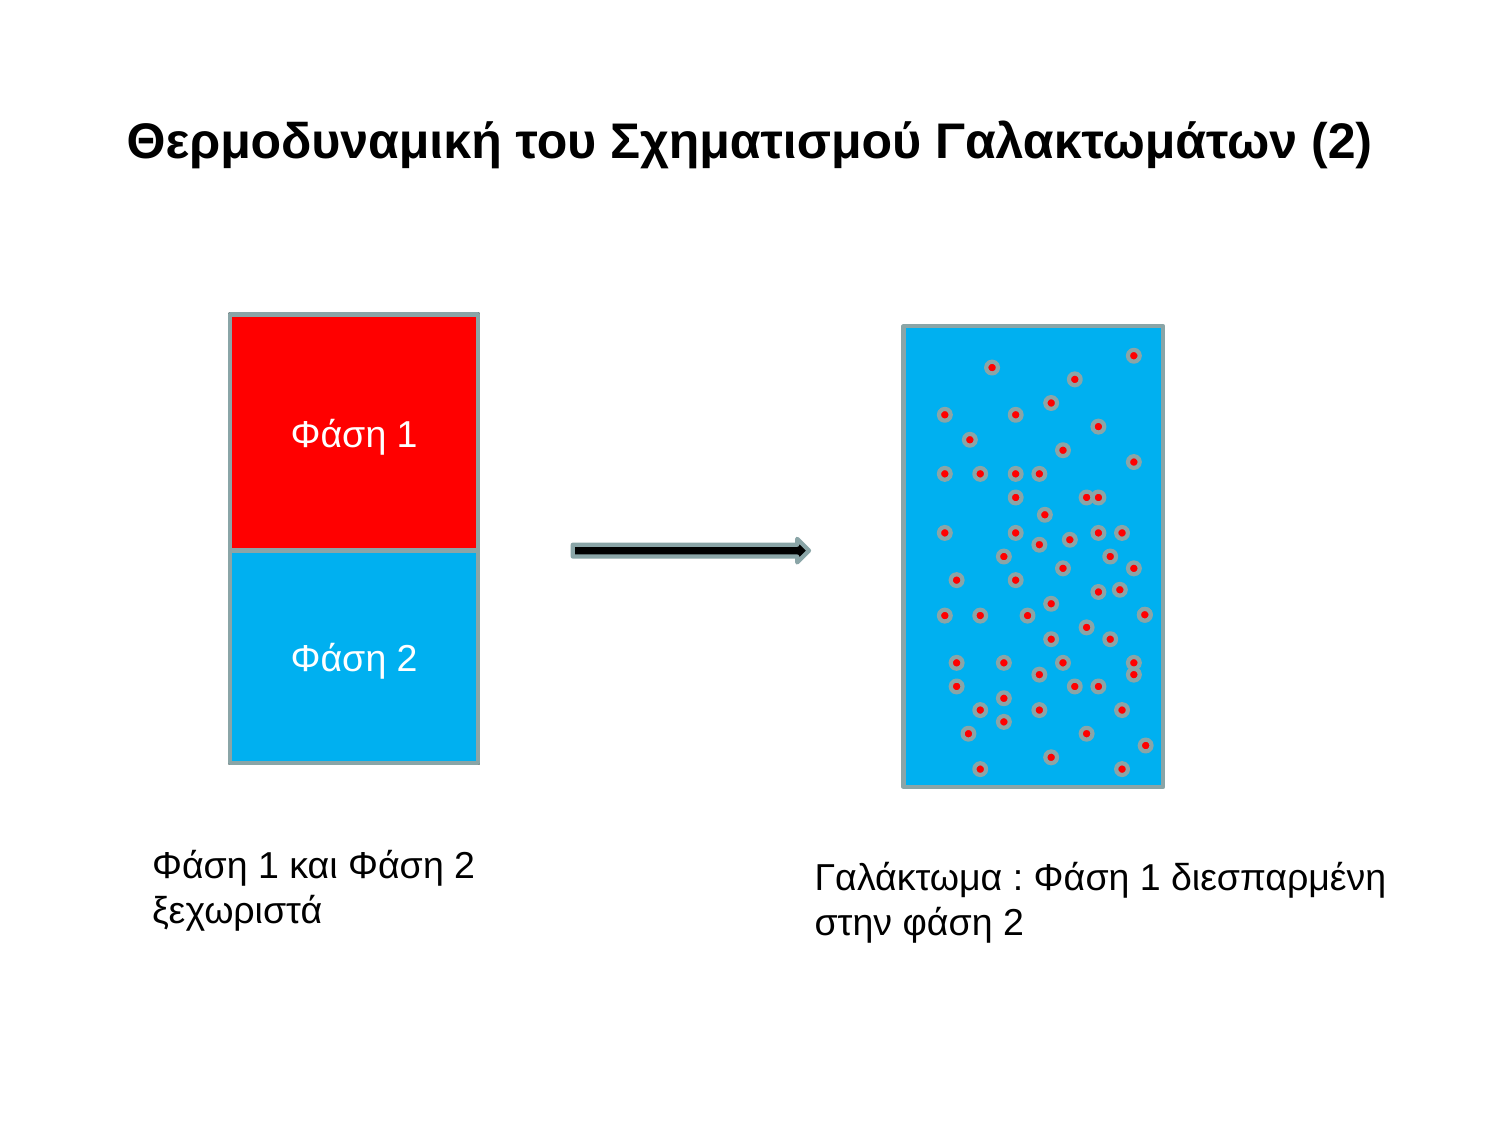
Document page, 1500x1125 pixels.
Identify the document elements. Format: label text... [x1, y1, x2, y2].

text_box [1043, 595, 1060, 612]
text_box [972, 702, 989, 719]
text_box [936, 524, 953, 541]
title Θερμοδυναμική του Σχηματισμού Γαλακτωμάτων (2) [74, 44, 1426, 233]
text_box [1066, 678, 1083, 695]
text_box [948, 654, 965, 671]
text_box Γαλάκτωμα : Φάση 1 διεσπαρμένη στην φάση 2 [799, 845, 1402, 951]
text_box [1090, 418, 1107, 435]
text_box [1111, 581, 1128, 598]
text_box [972, 761, 989, 778]
text_box [1066, 371, 1083, 388]
text_box [1043, 631, 1060, 648]
text_box [1078, 489, 1095, 506]
text_box [948, 572, 965, 589]
text_box [570, 536, 812, 565]
text_box [1078, 619, 1095, 636]
text_box [972, 465, 989, 482]
text_box [1036, 506, 1053, 523]
text_box [1137, 737, 1154, 754]
text_box [1031, 465, 1048, 482]
text_box [1125, 654, 1142, 669]
text_box [1061, 531, 1078, 548]
text_box [1007, 489, 1024, 506]
text_box [936, 607, 953, 624]
text_box [901, 324, 1165, 789]
text_box [1114, 524, 1130, 541]
text_box [1031, 666, 1048, 683]
text_box [1125, 347, 1142, 364]
text_box [1031, 536, 1048, 553]
text_box [1114, 702, 1130, 719]
text_box [1007, 572, 1024, 589]
text_box [1090, 524, 1107, 541]
text_box [960, 725, 977, 742]
text_box [936, 465, 953, 482]
text_box [1093, 489, 1107, 506]
text_box [1102, 548, 1119, 565]
text_box [936, 406, 953, 423]
text_box Φάση 1 [228, 312, 480, 553]
text_box [948, 678, 965, 695]
text_box [1136, 606, 1153, 623]
text_box [1090, 584, 1107, 600]
text_box [1125, 666, 1142, 683]
text_box [1055, 560, 1071, 577]
text_box [995, 713, 1012, 730]
text_box [1007, 524, 1024, 541]
text_box [972, 607, 989, 624]
text_box [995, 548, 1012, 565]
text_box [995, 654, 1012, 671]
text_box [1031, 702, 1048, 719]
text_box [1125, 560, 1142, 577]
text_box [1102, 631, 1119, 648]
text_box [1055, 654, 1071, 671]
text_box Φάση 2 [228, 553, 480, 765]
text_box Φάση 1 και Φάση 2 ξεχωριστά [137, 834, 501, 939]
text_box [1078, 725, 1095, 742]
text_box [1007, 406, 1024, 423]
text_box [1090, 678, 1107, 695]
text_box [995, 690, 1012, 707]
text_box [984, 359, 1001, 376]
text_box [1055, 442, 1071, 459]
text_box [1043, 395, 1060, 411]
text_box [1019, 607, 1036, 624]
text_box [1043, 749, 1060, 766]
text_box [1007, 465, 1024, 482]
text_box [1125, 454, 1142, 470]
text_box [1114, 761, 1130, 778]
text_box [961, 431, 978, 448]
